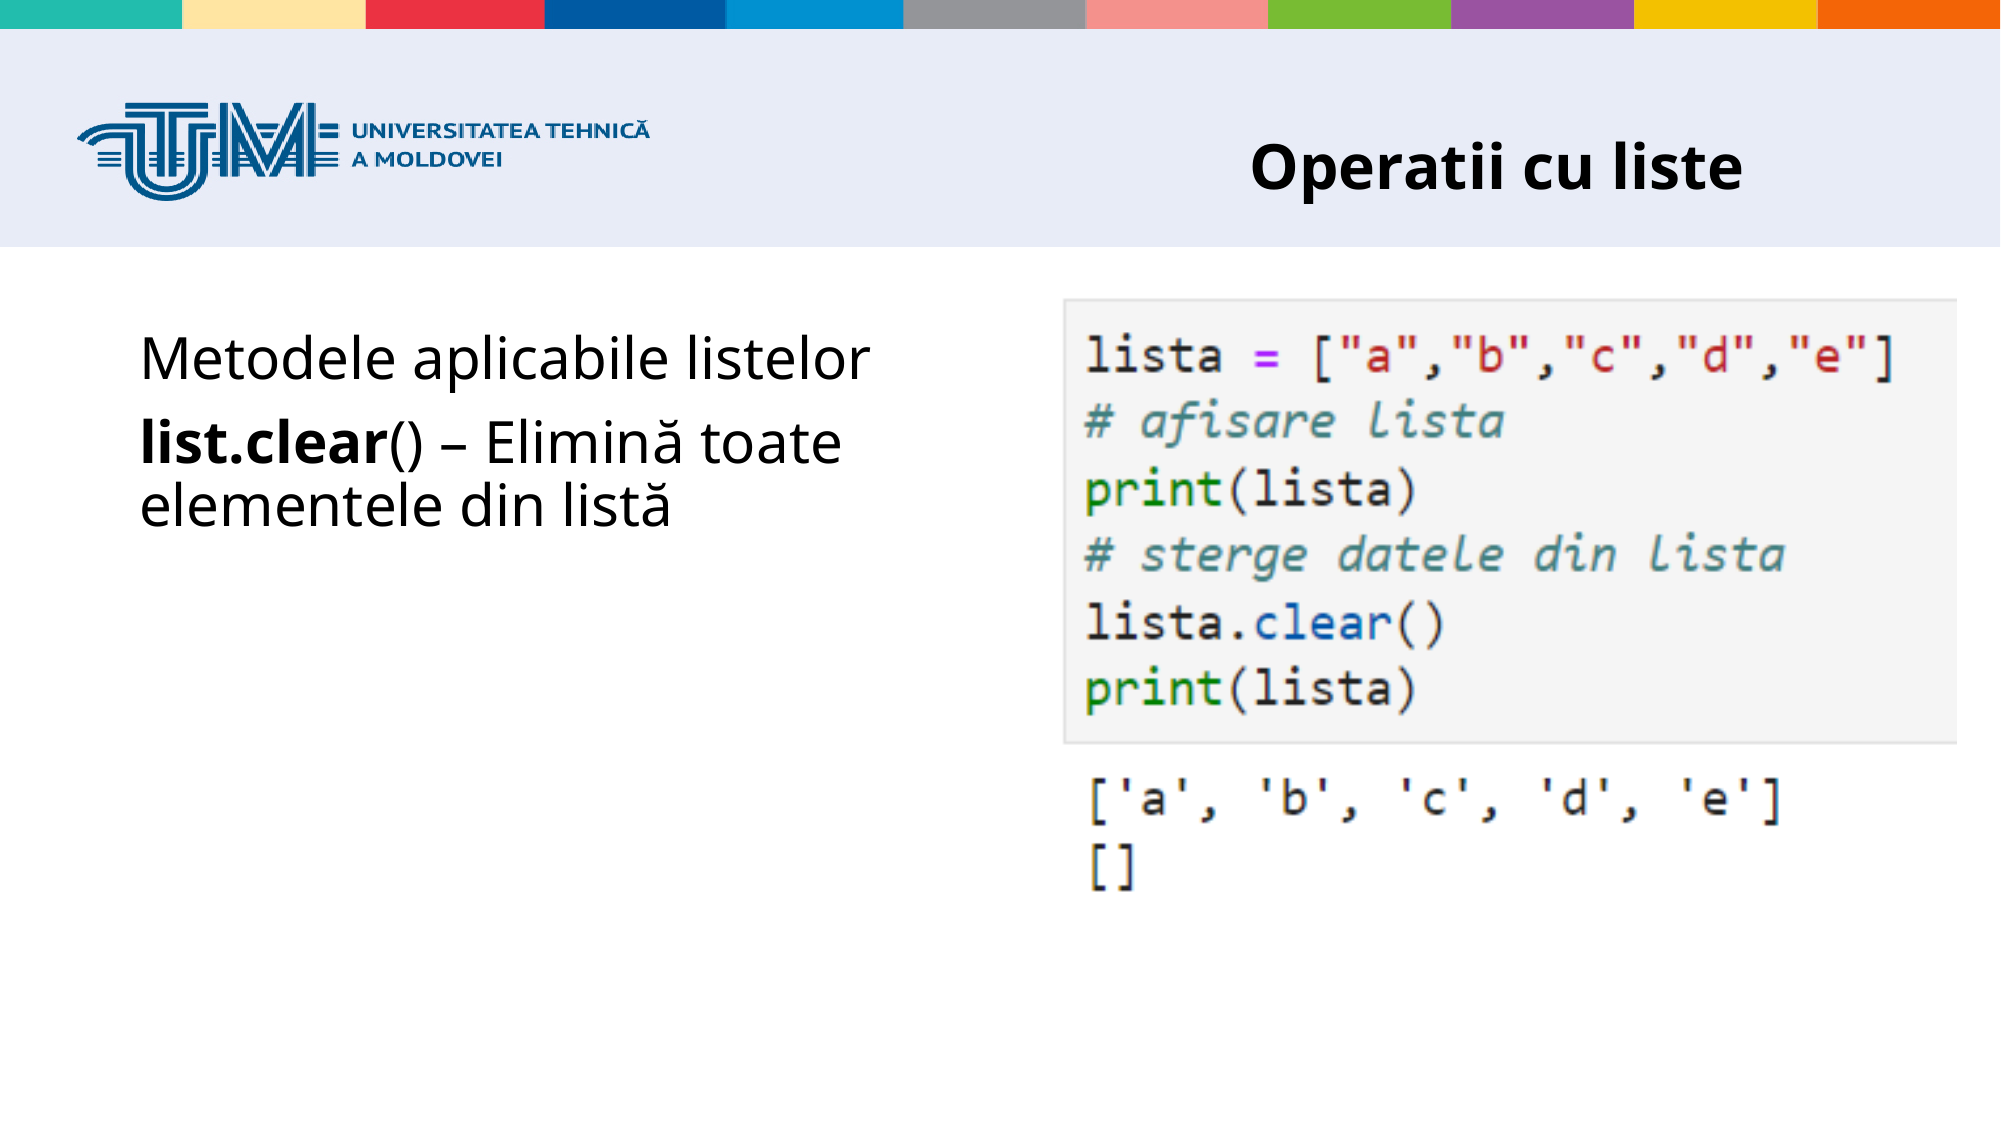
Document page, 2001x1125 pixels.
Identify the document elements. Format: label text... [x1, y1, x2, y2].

picture [0, 0, 2001, 1125]
title Operatii cu liste [1234, 113, 1957, 226]
text_box Metodele aplicabile listelor list.clear() – Elimină toate elementele din listă [124, 321, 1037, 813]
